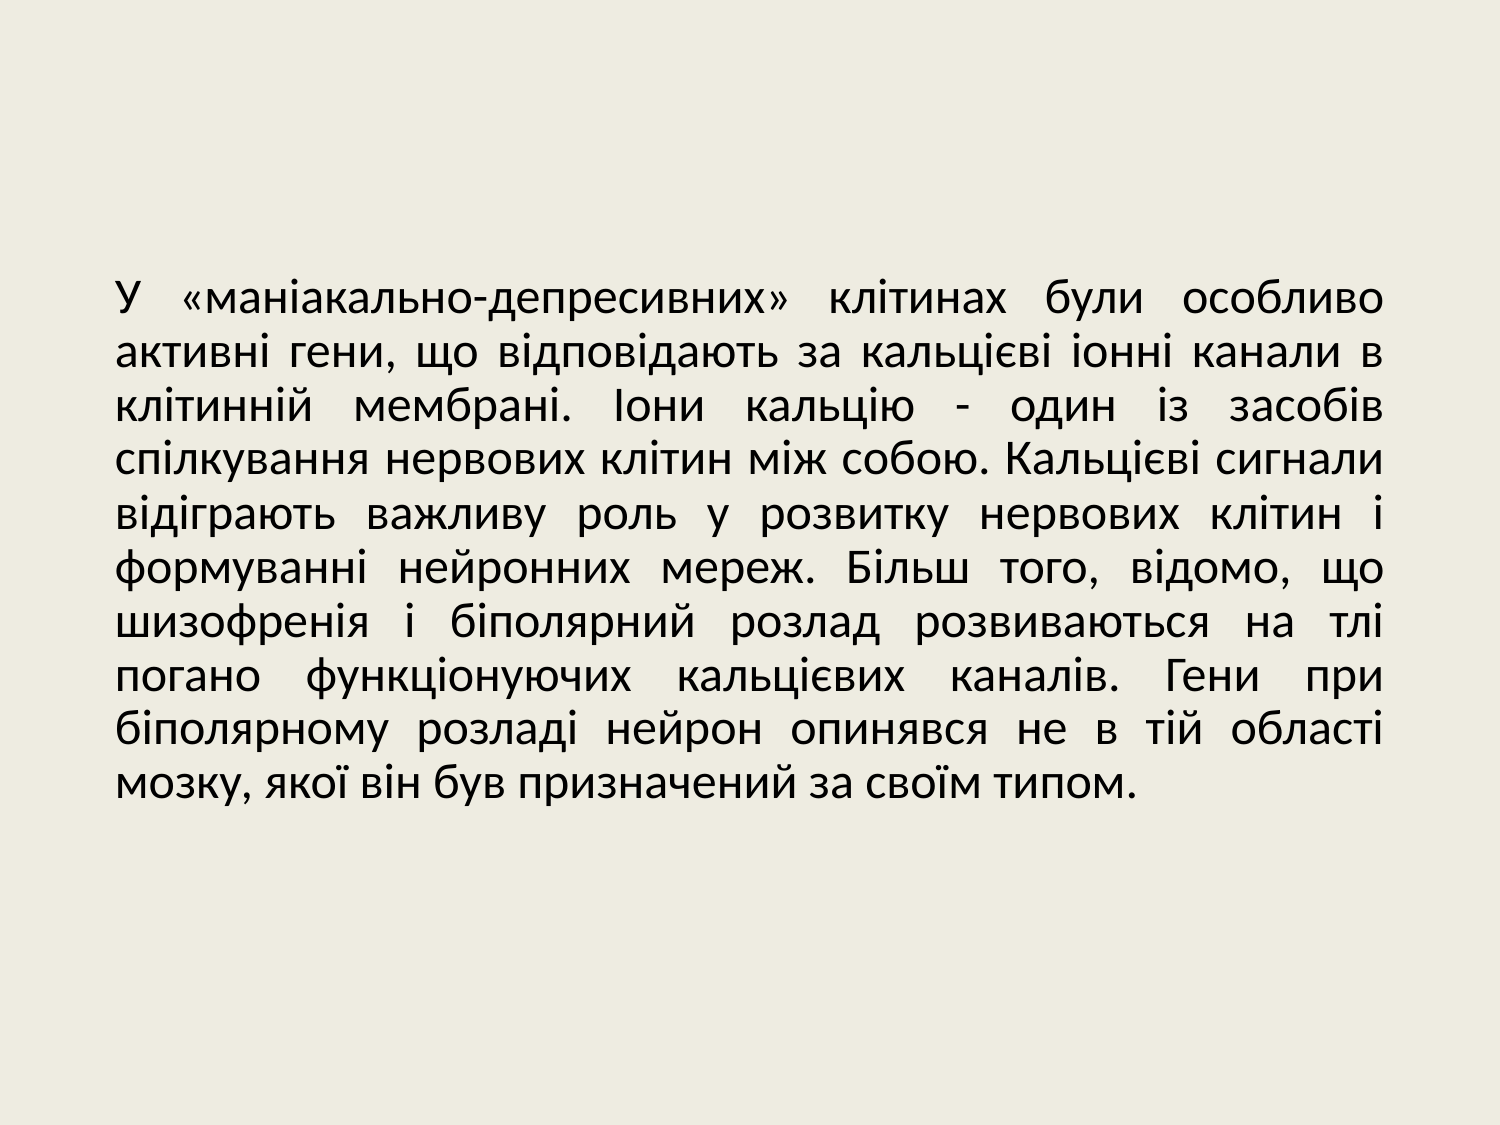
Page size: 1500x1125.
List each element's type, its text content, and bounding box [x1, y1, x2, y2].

list У «маніакально-депресивних» клітинах були особливо активні гени, що відповідають за кальцієві іонні канали в клітинній мембрані. Іони кальцію - один із засобів спілкування нервових клітин між собою. Кальцієві сигнали відіграють важливу роль у розвитку нервових клітин і формуванні нейронних мереж. Більш того, відомо, що шизофренія і біполярний розлад розвиваються на тлі погано функціонуючих кальцієвих каналів. Гени при біполярному розладі нейрон опинявся не в тій області мозку, якої він був призначений за своїм типом. [99, 262, 1401, 938]
